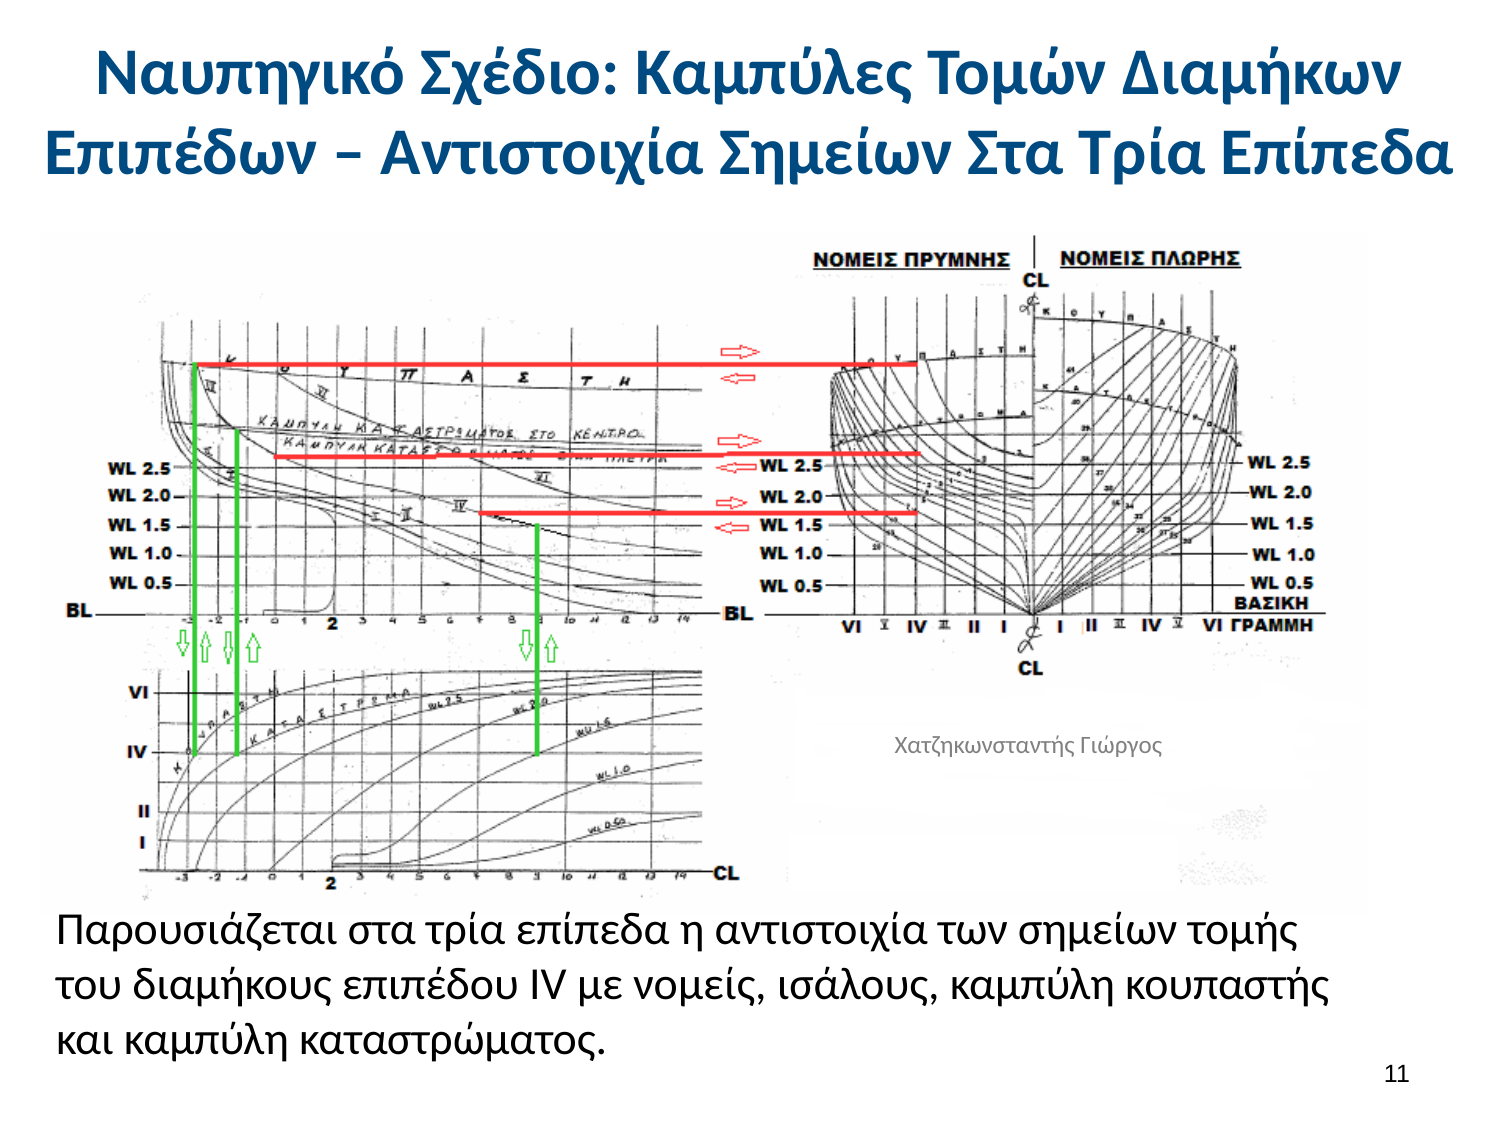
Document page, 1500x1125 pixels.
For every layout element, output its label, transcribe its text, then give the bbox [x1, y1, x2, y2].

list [40, 231, 1373, 922]
text_box Παρουσιάζεται στα τρία επίπεδα η αντιστοιχία των σημείων τομής του διαμήκους επιπέδου IV με νομείς, ισάλους, καμπύλη κουπαστής και καμπύλη καταστρώματος. [41, 929, 1365, 1072]
slide_number 10 [1074, 1042, 1425, 1103]
title Ναυπηγικό Σχέδιο: Καμπύλες Τομών Διαμήκων Επιπέδων – Αντιστοιχία Σημείων Στα Τρία Επίπεδα [0, 19, 1500, 197]
